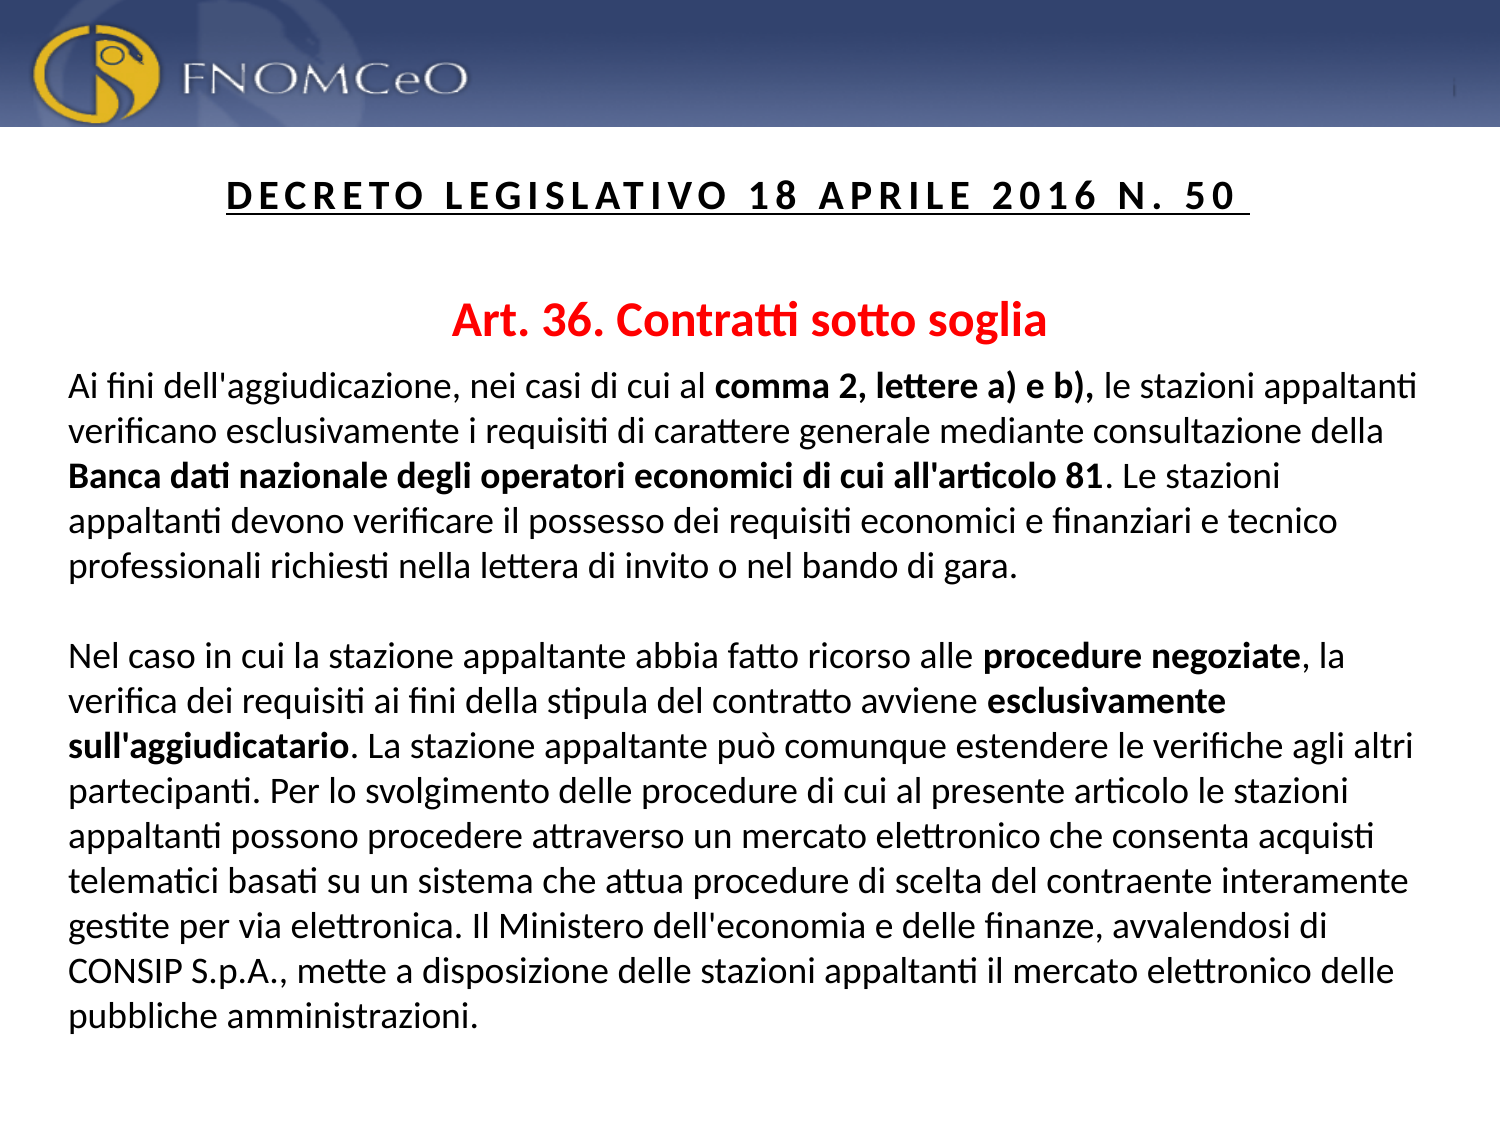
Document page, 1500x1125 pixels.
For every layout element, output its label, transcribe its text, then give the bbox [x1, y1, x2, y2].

text_box Art. 36. Contratti sotto soglia [0, 278, 1500, 354]
picture [0, 0, 1500, 127]
text_box Ai fini dell'aggiudicazione, nei casi di cui al comma 2, lettere a) e b), le stazioni appaltanti verificano esclusivamente i requisiti di carattere generale mediante consultazione della Banca dati nazionale degli operatori economici di cui all'articolo 81. Le stazioni appaltanti devono verificare il possesso dei requisiti economici e finanziari e tecnico professionali richiesti nella lettera di invito o nel bando di gara. Nel caso in cui la stazione appaltante abbia fatto ricorso alle procedure negoziate, la verifica dei requisiti ai fini della stipula del contratto avviene esclusivamente sull'aggiudicatario. La stazione appaltante può comunque estendere le verifiche agli altri partecipanti. Per lo svolgimento delle procedure di cui al presente articolo le stazioni appaltanti possono procedere attraverso un mercato elettronico che consenta acquisti telematici basati su un sistema che attua procedure di scelta del contraente interamente gestite per via elettronica. Il Ministero dell'economia e delle finanze, avvalendosi di CONSIP S.p.A., mette a disposizione delle stazioni appaltanti il mercato elettronico delle pubbliche amministrazioni. [53, 353, 1436, 1044]
text_box DECRETO LEGISLATIVO 18 APRILE 2016 N. 50 [0, 160, 1483, 276]
